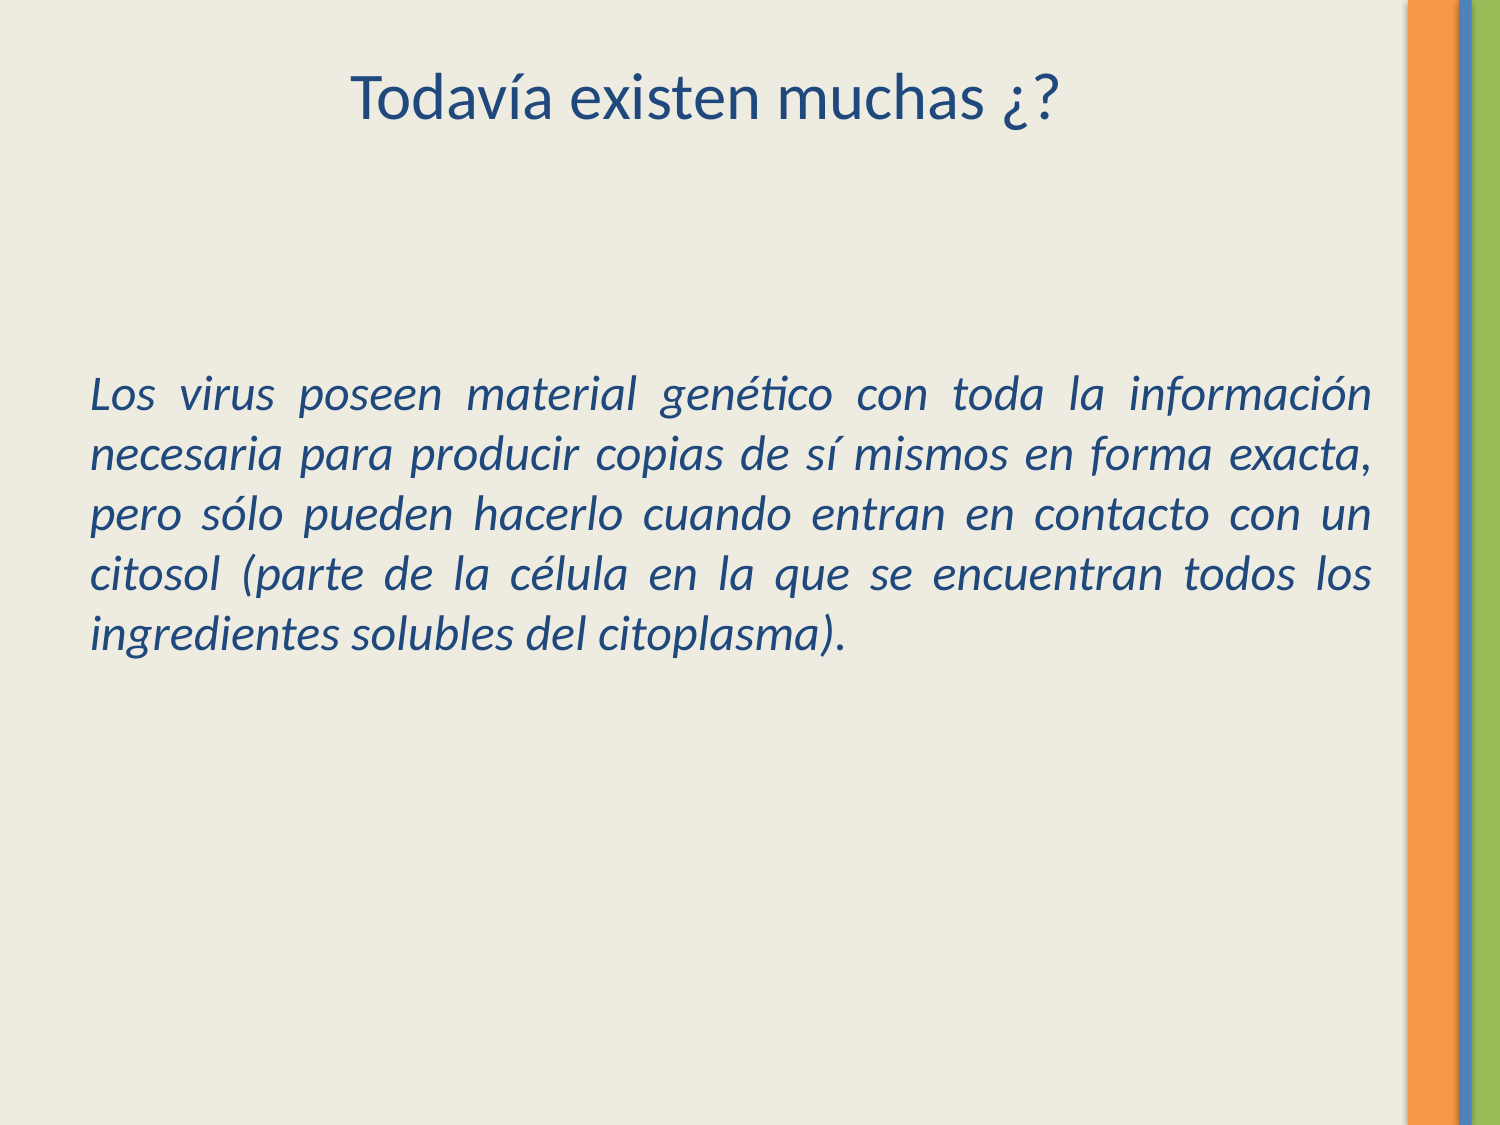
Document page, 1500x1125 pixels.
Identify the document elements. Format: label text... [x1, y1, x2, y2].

text_box Los virus poseen material genético con toda la información necesaria para producir copias de sí mismos en forma exacta, pero sólo pueden hacerlo cuando entran en contacto con un citosol (parte de la célula en la que se encuentran todos los ingredientes solubles del citoplasma). [75, 274, 1375, 1013]
list Todavía existen muchas ¿? [50, 37, 1350, 200]
